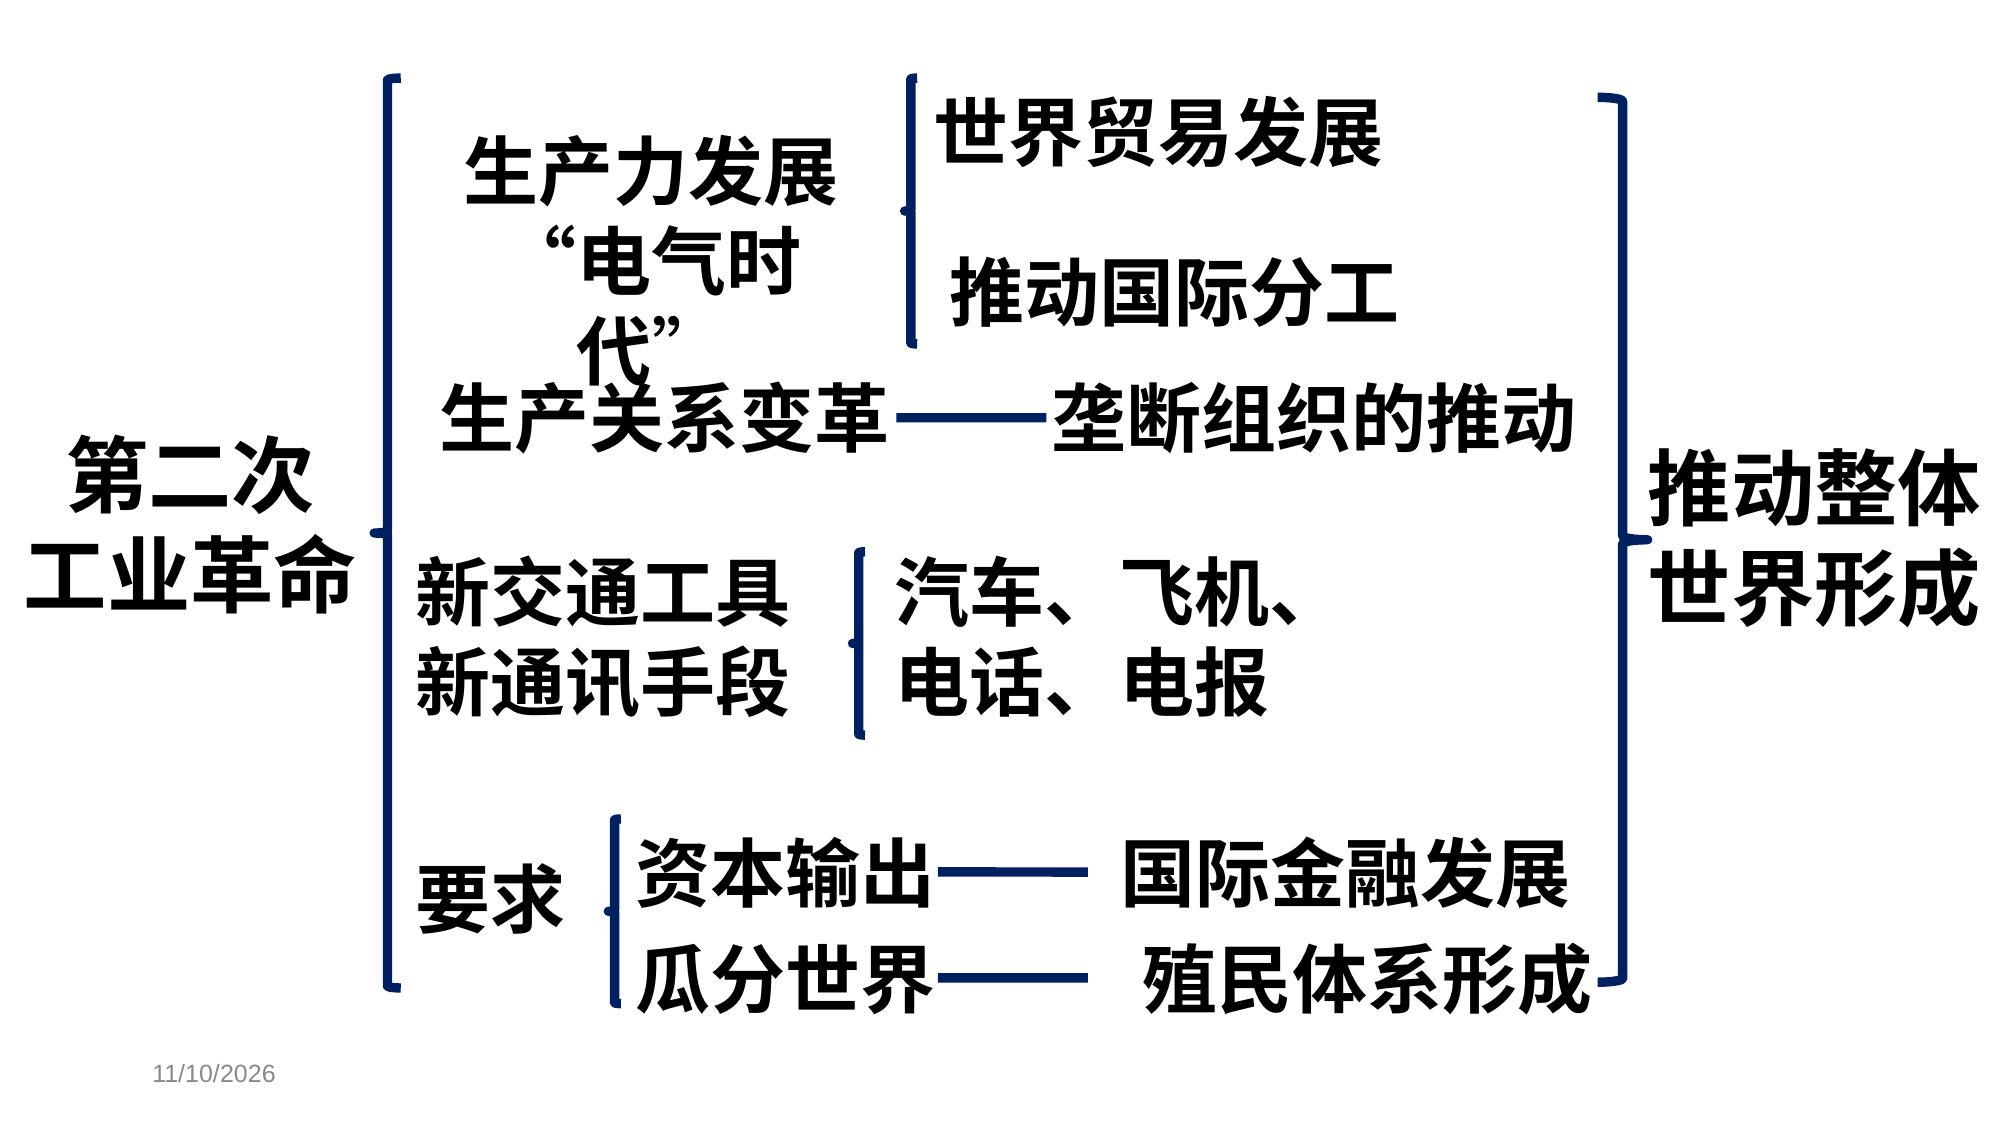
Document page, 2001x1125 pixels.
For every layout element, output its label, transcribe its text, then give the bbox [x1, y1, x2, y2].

text_box 推动整体世界形成 [1603, 429, 2000, 644]
text_box 世界贸易发展 [901, 78, 910, 183]
text_box [904, 78, 918, 344]
text_box 生产力发展“电气时代” [437, 117, 866, 364]
text_box 要求 [400, 844, 614, 950]
text_box 国际金融发展 [1087, 818, 1597, 924]
text_box 生产关系变革 [424, 364, 938, 470]
text_box [1597, 97, 1623, 364]
text_box 资本输出 [620, 818, 1047, 924]
text_box 世界贸易发展 [918, 78, 1417, 183]
text_box [608, 818, 620, 1004]
text_box [1597, 470, 1623, 983]
text_box 第二次 工业革命 [0, 415, 387, 631]
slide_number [137, 1042, 588, 1103]
text_box 汽车、飞机、 电话、电报 [879, 538, 1513, 734]
text_box 推动国际分工 [918, 238, 1433, 343]
text_box 垄断组织的推动 [1002, 364, 1626, 470]
text_box 瓜分世界 [620, 924, 1047, 1030]
text_box [374, 78, 401, 988]
text_box 新交通工具新通讯手段 [400, 538, 829, 844]
text_box 殖民体系形成 [1110, 924, 1626, 1030]
text_box [852, 551, 866, 736]
